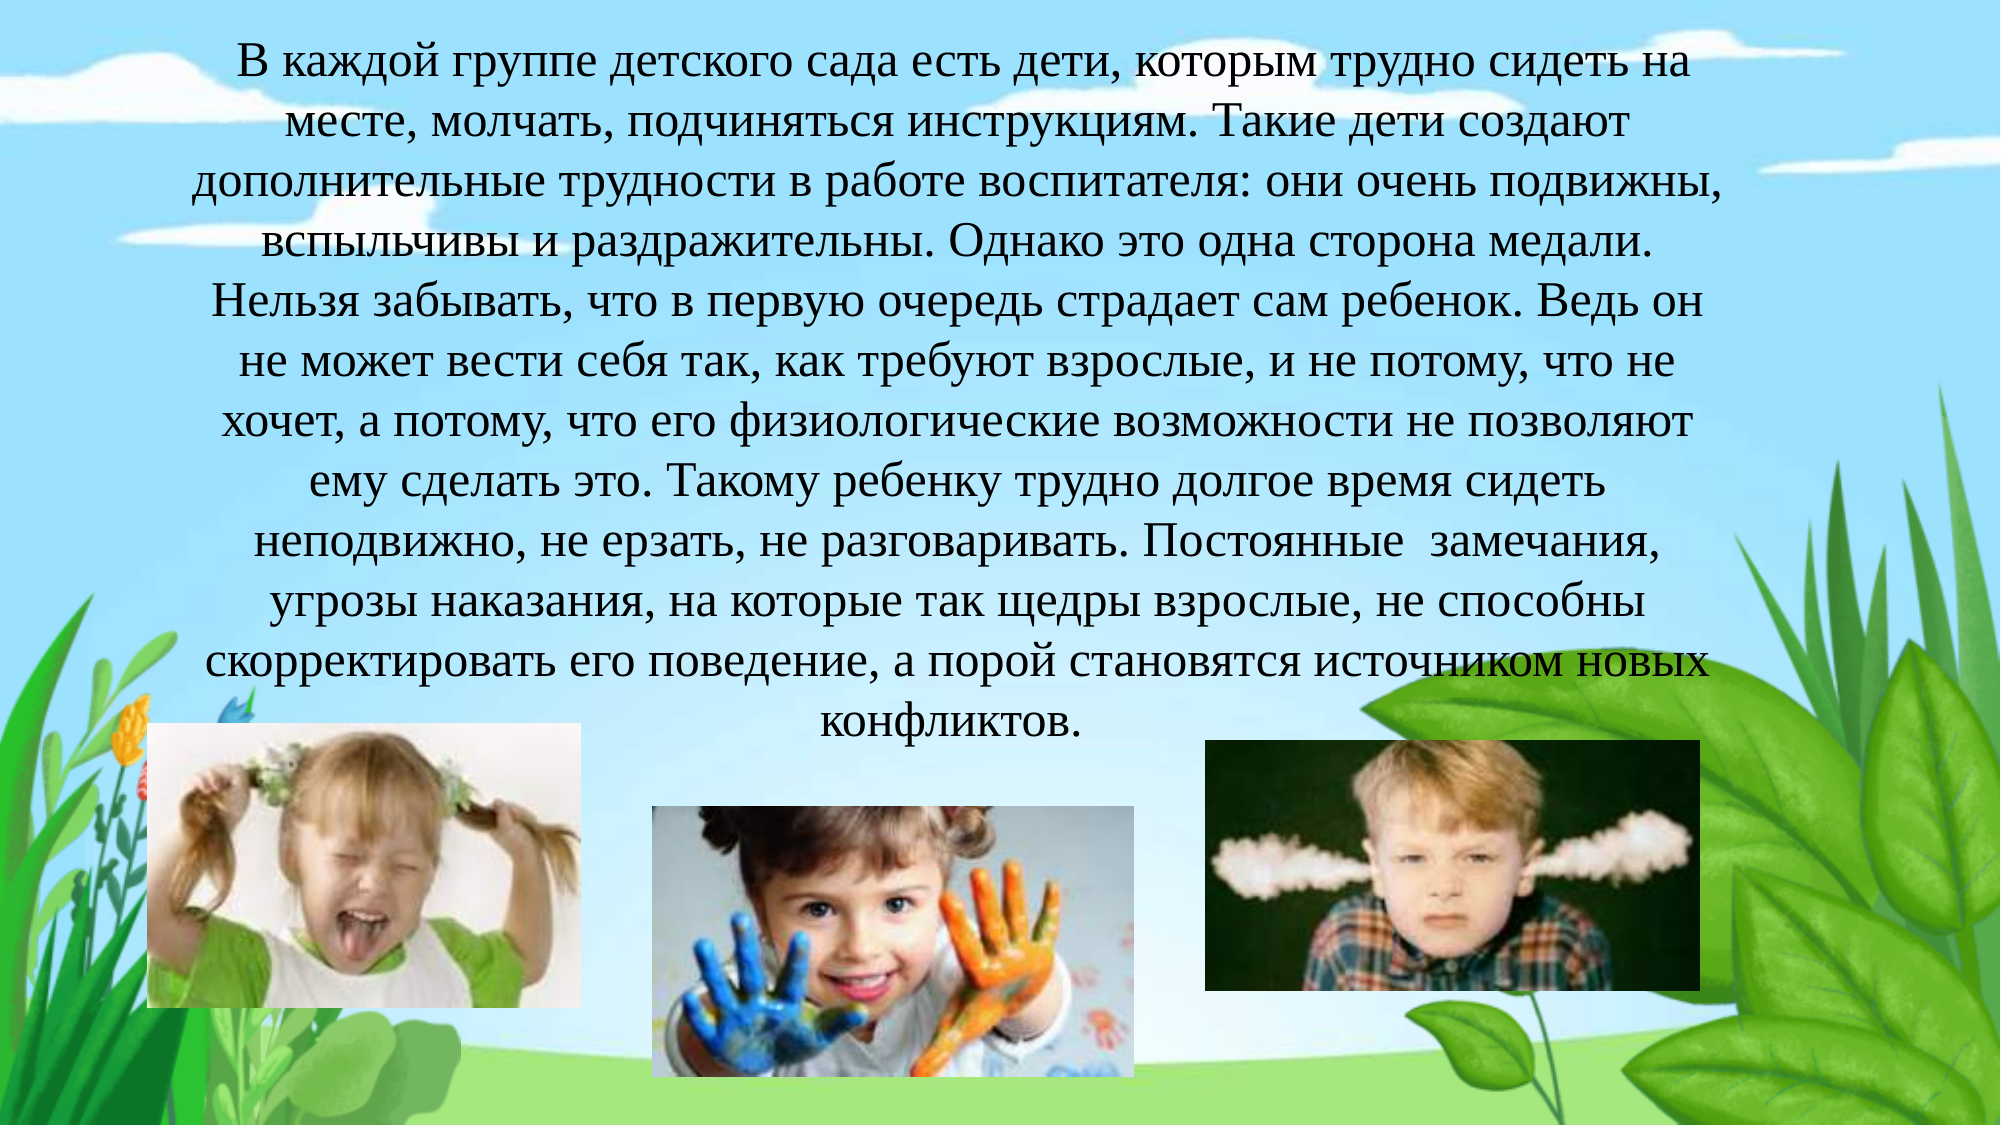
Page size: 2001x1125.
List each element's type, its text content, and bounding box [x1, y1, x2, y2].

text_box В каждой группе детского сада есть дети, которым трудно сидеть на месте, молчать, подчиняться инструкциям. Такие дети создают дополнительные трудности в работе воспитателя: они очень подвижны, вспыльчивы и раздражительны. Однако это одна сторона медали. Нельзя забывать, что в первую очередь страдает сам ребенок. Ведь он не может вести себя так, как требуют взрослые, и не потому, что не хочет, а потому, что его физиологические возможности не позволяют ему сделать это. Такому ребенку трудно долгое время сидеть неподвижно, не ерзать, не разговаривать. Постоянные замечания, угрозы наказания, на которые так щедры взрослые, не способны скорректировать его поведение, а порой становятся источником новых конфликтов. [175, 19, 1740, 800]
picture [0, 0, 2001, 1125]
